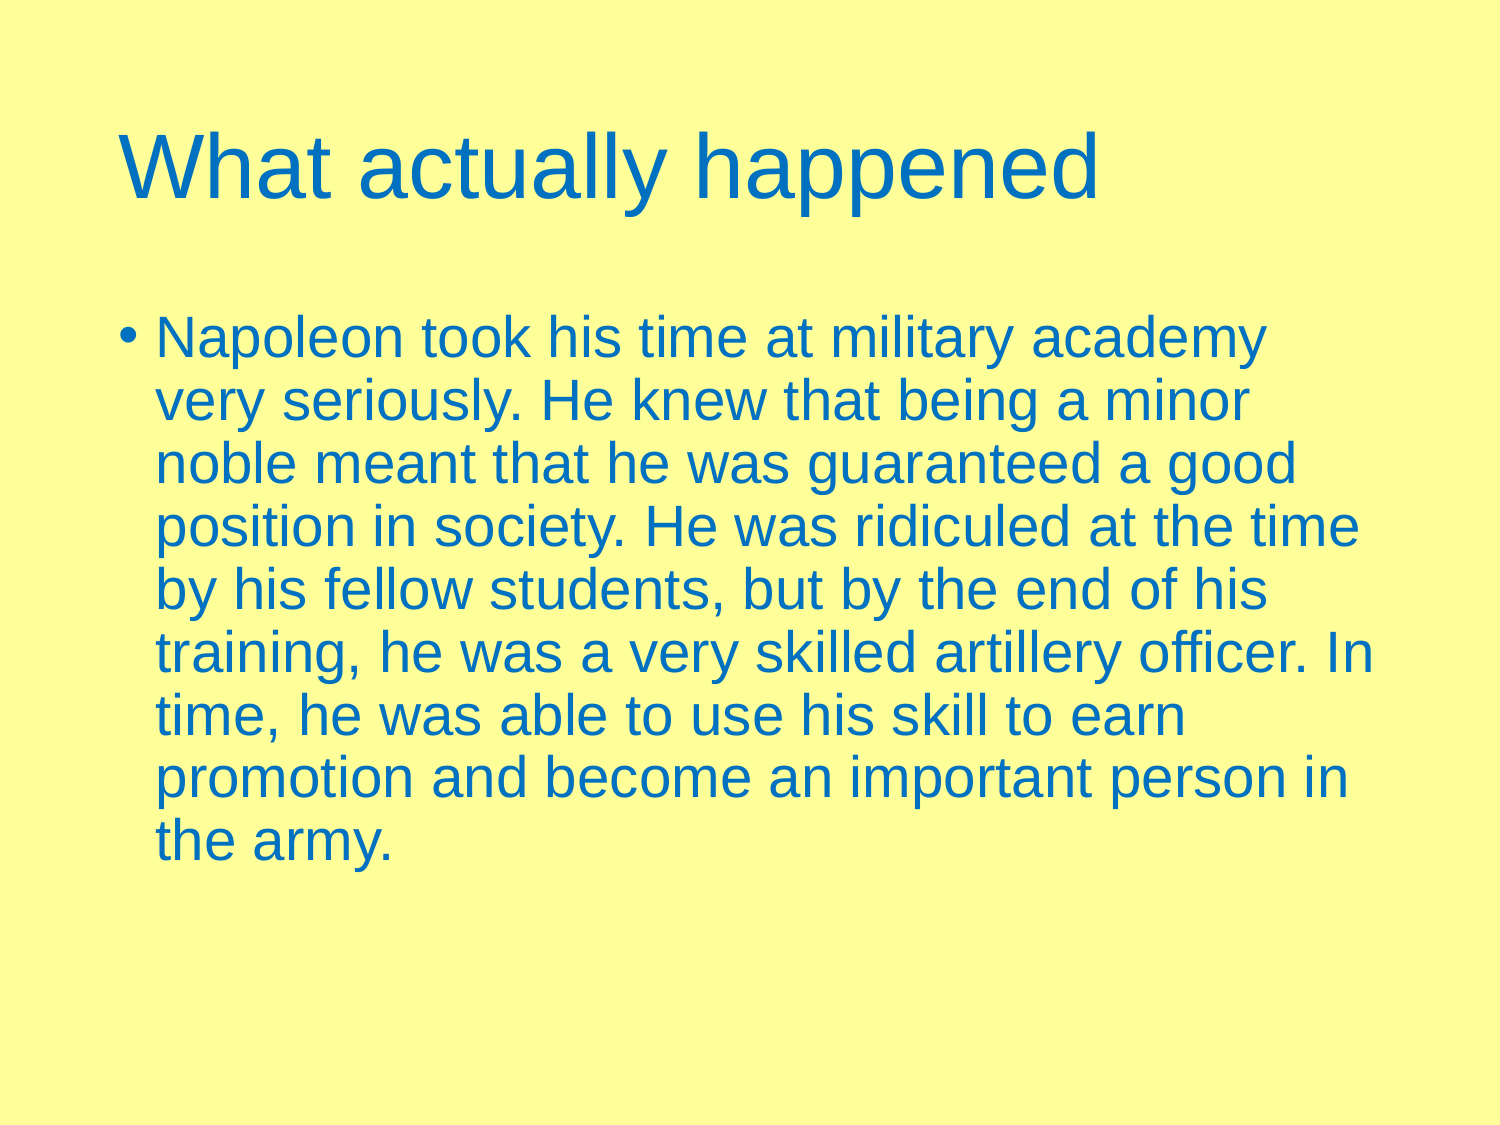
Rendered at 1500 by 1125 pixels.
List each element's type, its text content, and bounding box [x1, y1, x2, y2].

list Napoleon took his time at military academy very seriously. He knew that being a minor noble meant that he was guaranteed a good position in society. He was ridiculed at the time by his fellow students, but by the end of his training, he was a very skilled artillery officer. In time, he was able to use his skill to earn promotion and become an important person in the army. [103, 299, 1397, 1014]
title What actually happened [103, 59, 1397, 278]
